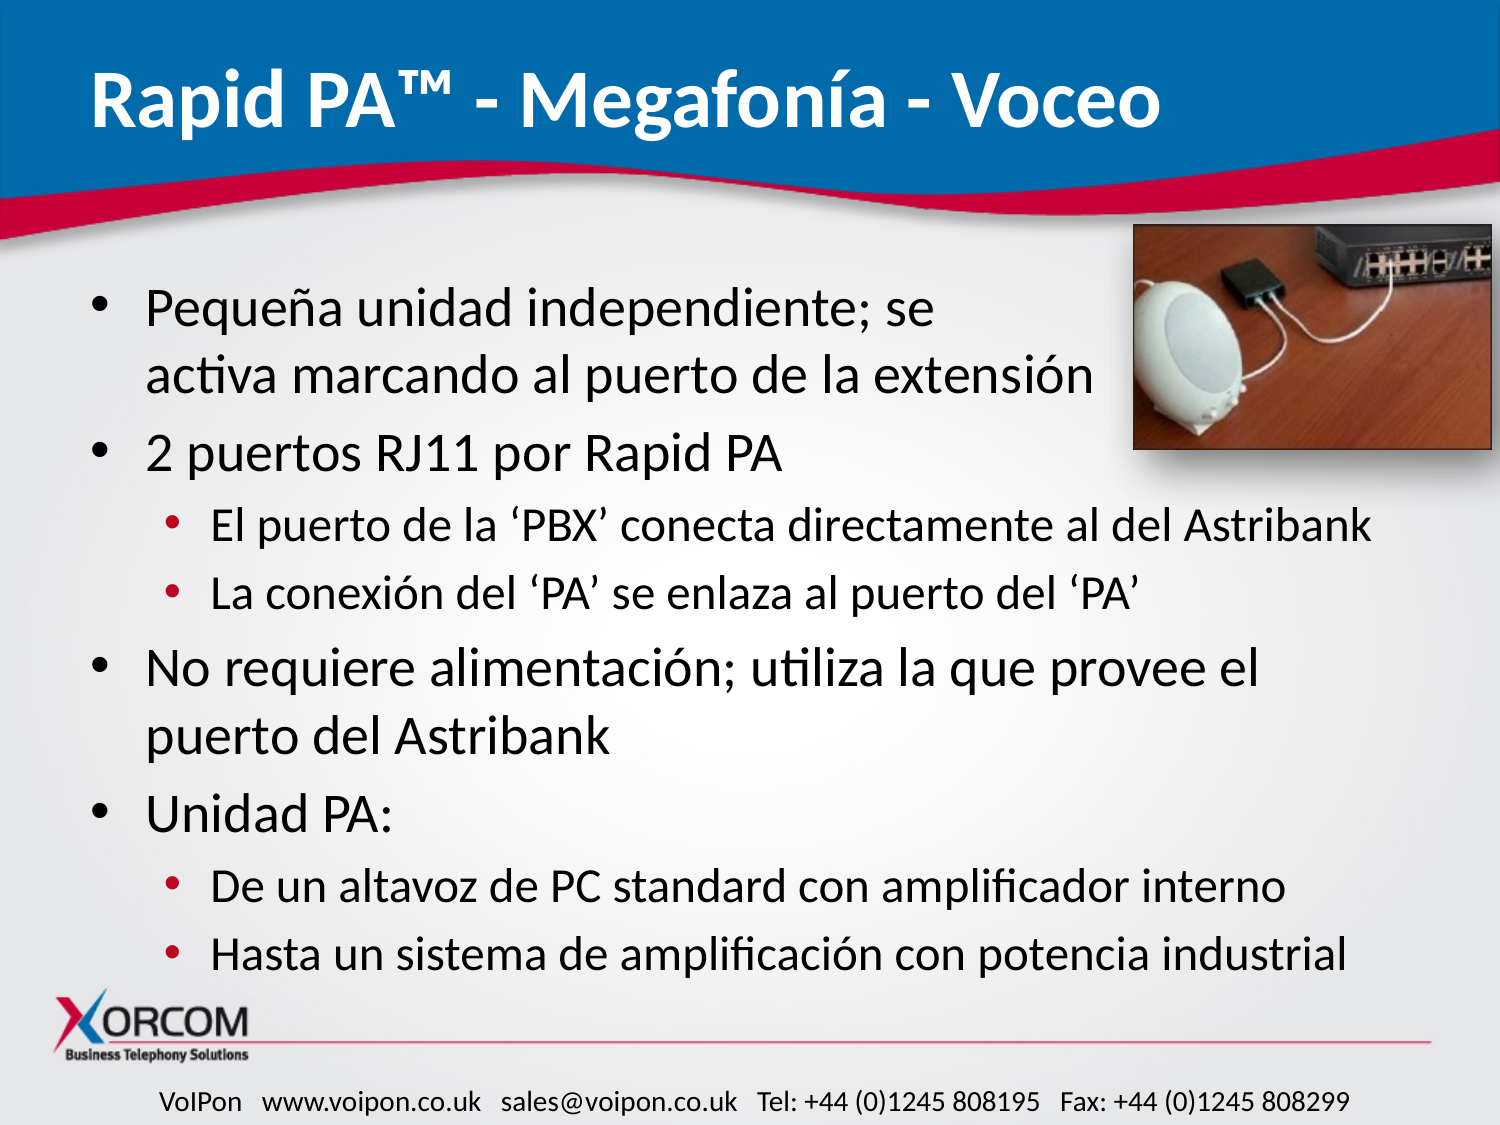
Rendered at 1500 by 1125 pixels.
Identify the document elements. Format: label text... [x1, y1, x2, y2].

list Pequeña unidad independiente; se activa marcando al puerto de la extensión 2 puertos RJ11 por Rapid PA El puerto de la ‘PBX’ conecta directamente al del Astribank La conexión del ‘PA’ se enlaza al puerto del ‘PA’ No requiere alimentación; utiliza la que provee el puerto del Astribank Unidad PA: De un altavoz de PC standard con amplificador interno Hasta un sistema de amplificación con potencia industrial [75, 262, 1425, 1005]
picture [0, 0, 1500, 1125]
title Rapid PA™ - Megafonía - Voceo [75, 0, 1425, 188]
